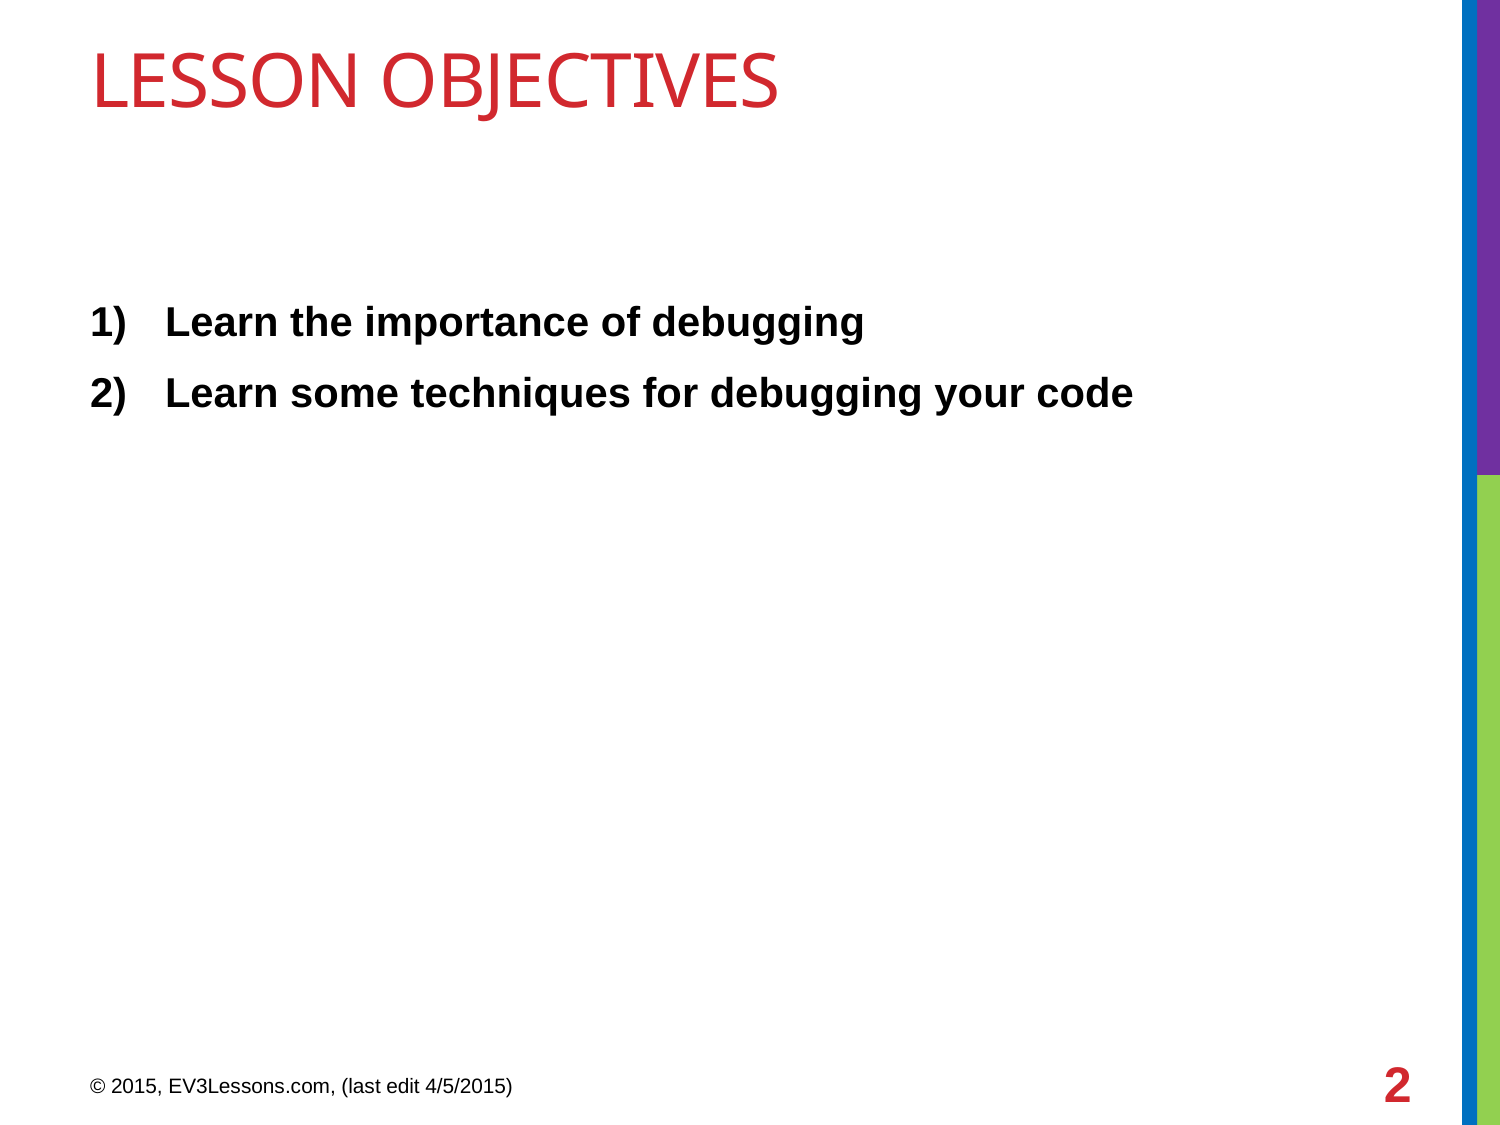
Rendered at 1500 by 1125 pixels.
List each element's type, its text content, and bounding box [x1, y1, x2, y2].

footer © 2015, EV3Lessons.com, (last edit 4/5/2015) [75, 1065, 886, 1112]
title Lesson Objectives [75, 25, 1428, 250]
slide_number 2 [1368, 1052, 1477, 1113]
list Learn the importance of debugging Learn some techniques for debugging your code [75, 287, 1428, 1005]
